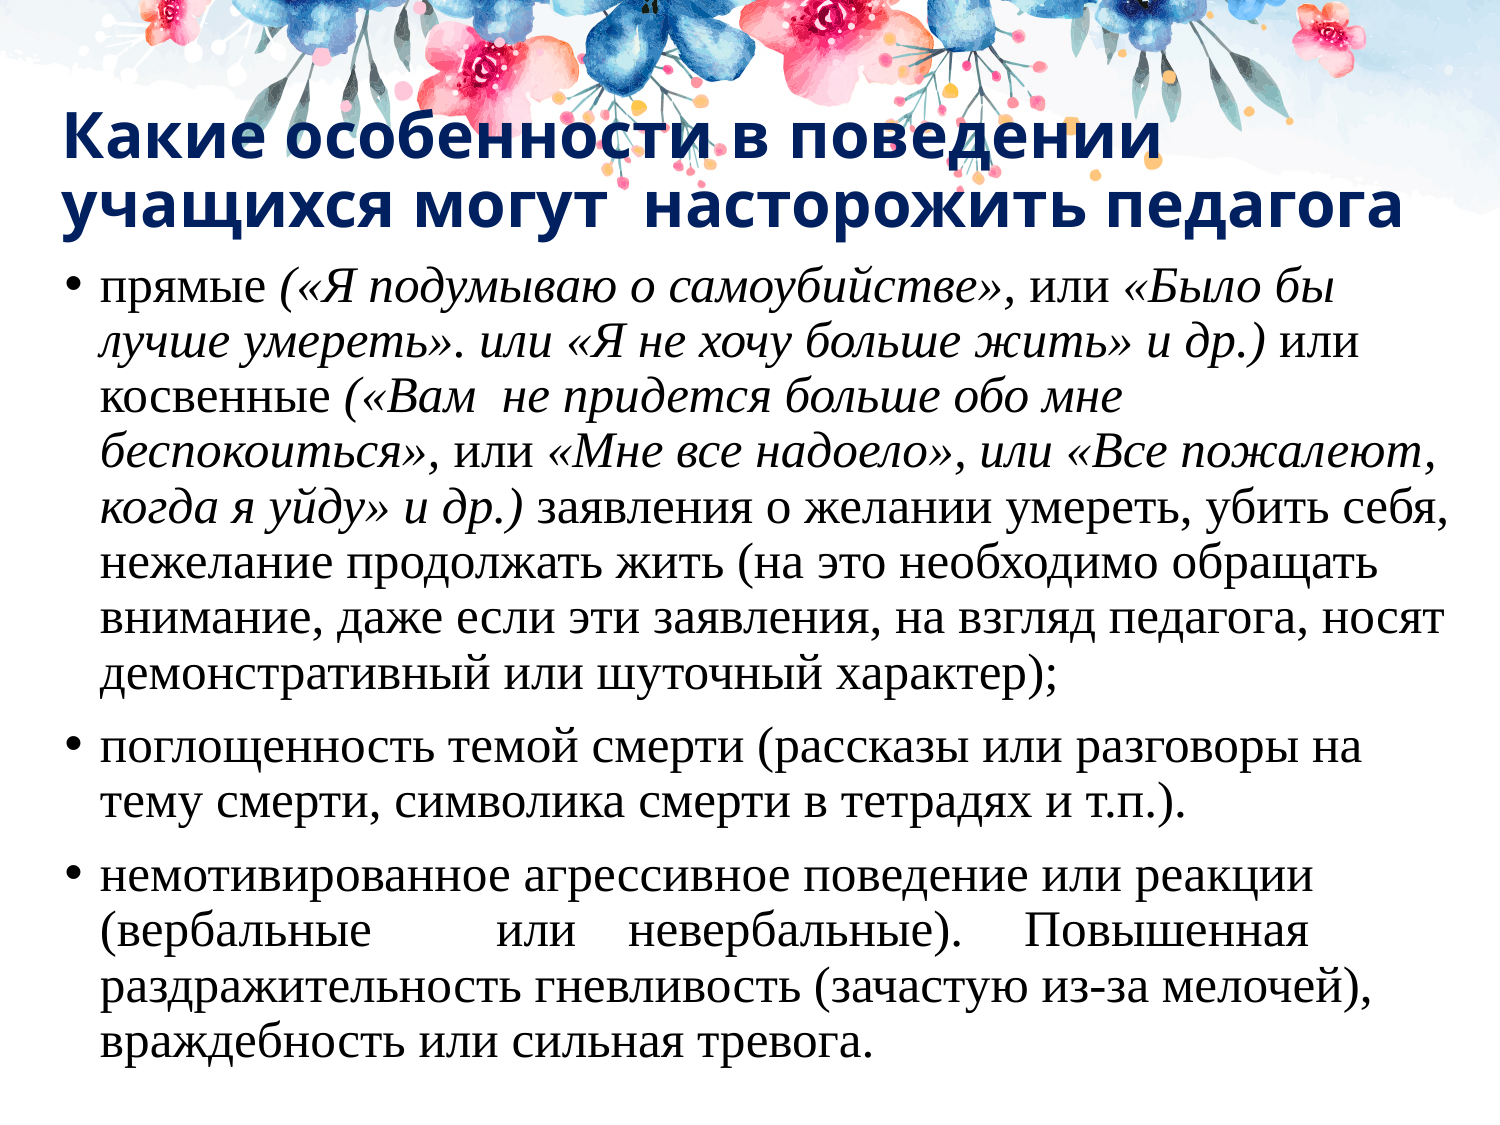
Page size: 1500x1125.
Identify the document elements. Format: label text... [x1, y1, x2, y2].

title Какие особенности в поведении учащихся могут насторожить педагога [46, 93, 1447, 251]
list прямые («Я подумываю о самоубийстве», или «Было бы лучше умереть». или «Я не хочу больше жить» и др.) или косвенные («Вам не придется больше обо мне беспокоиться», или «Мне все надоело», или «Все пожалеют, когда я уйду» и др.) заявления о желании умереть, убить себя, нежелание продолжать жить (на это необходимо обращать внимание, даже если эти заявления, на взгляд педагога, носят демонстративный или шуточный характер); поглощенность темой смерти (рассказы или разговоры на тему смерти, символика смерти в тетрадях и т.п.). немотивированное агрессивное поведение или реакции (вербальные или невербальные). Повышенная раздражительность гневливость (зачастую из-за мелочей), враждебность или сильная тревога. [49, 250, 1465, 1090]
picture [0, 0, 1500, 1125]
